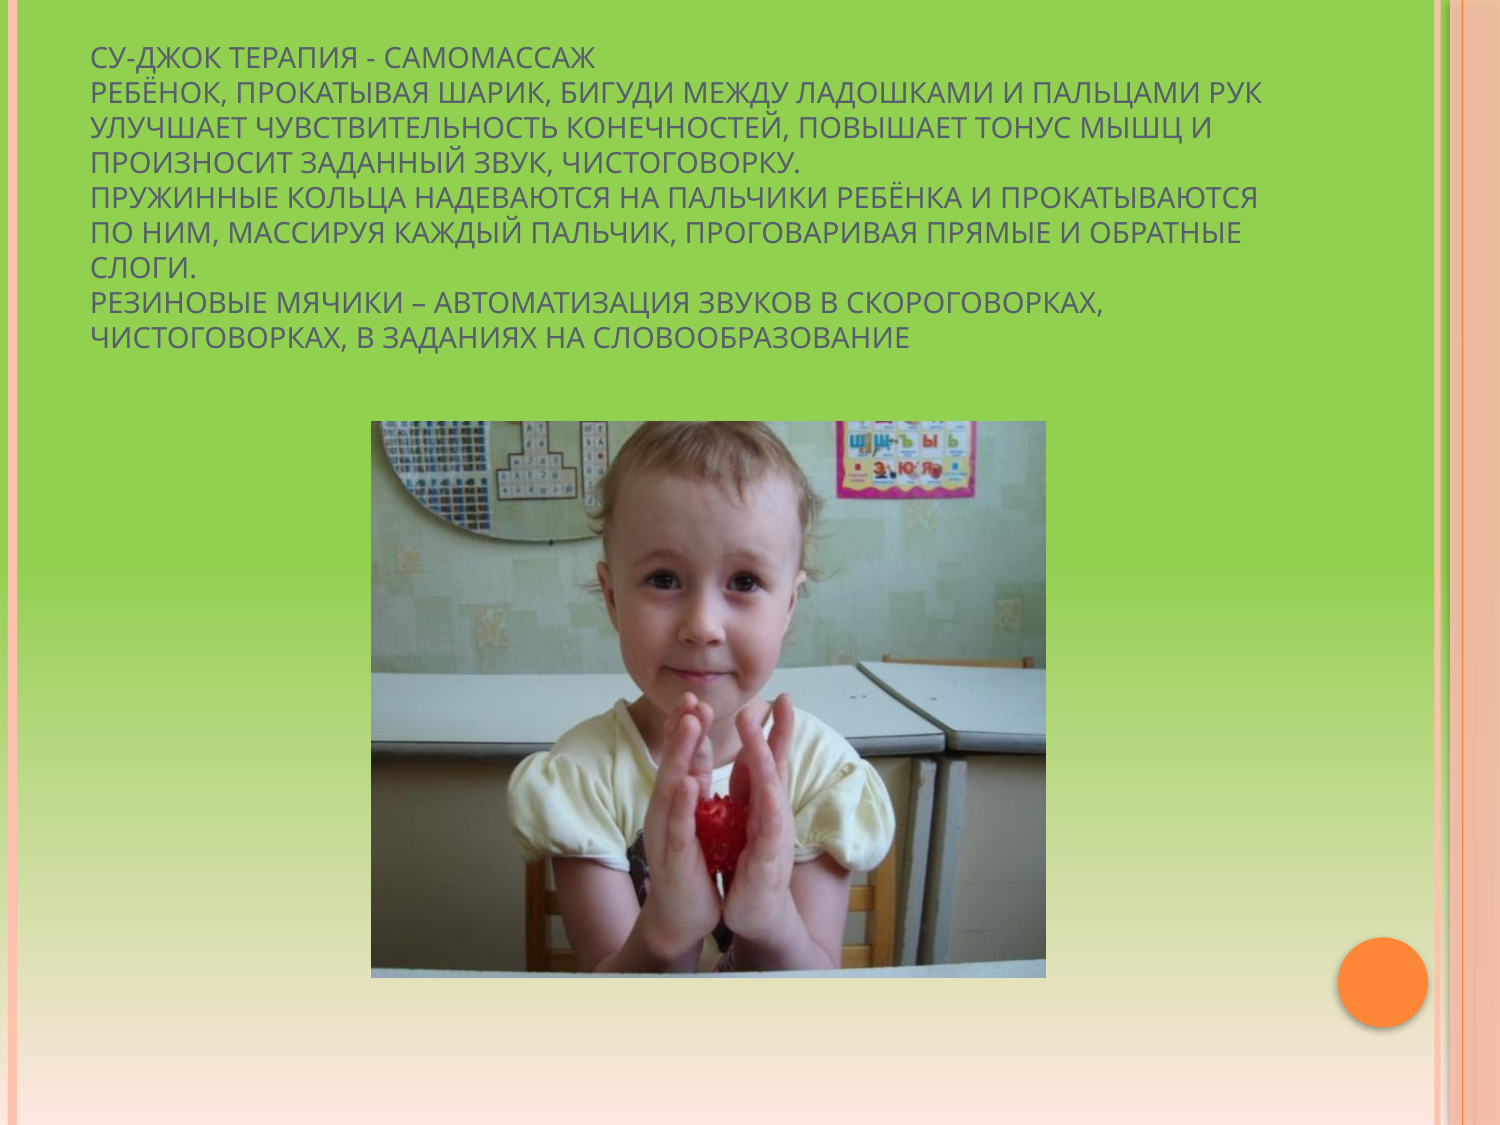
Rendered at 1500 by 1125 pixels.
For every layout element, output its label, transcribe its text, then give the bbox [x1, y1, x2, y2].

picture [371, 421, 1046, 978]
title Су-джок терапия - самомассаж Ребёнок, прокатывая шарик, бигуди между ладошками и пальцами рук улучшает чувствительность конечностей, повышает тонус мышц и произносит заданный звук, чистоговорку. Пружинные кольца надеваются на пальчики ребёнка и прокатываются по ним, массируя каждый пальчик, проговаривая прямые и обратные слоги. Резиновые мячики – автоматизация звуков в скороговорках, чистоговорках, в заданиях на словообразование [75, 45, 1300, 362]
